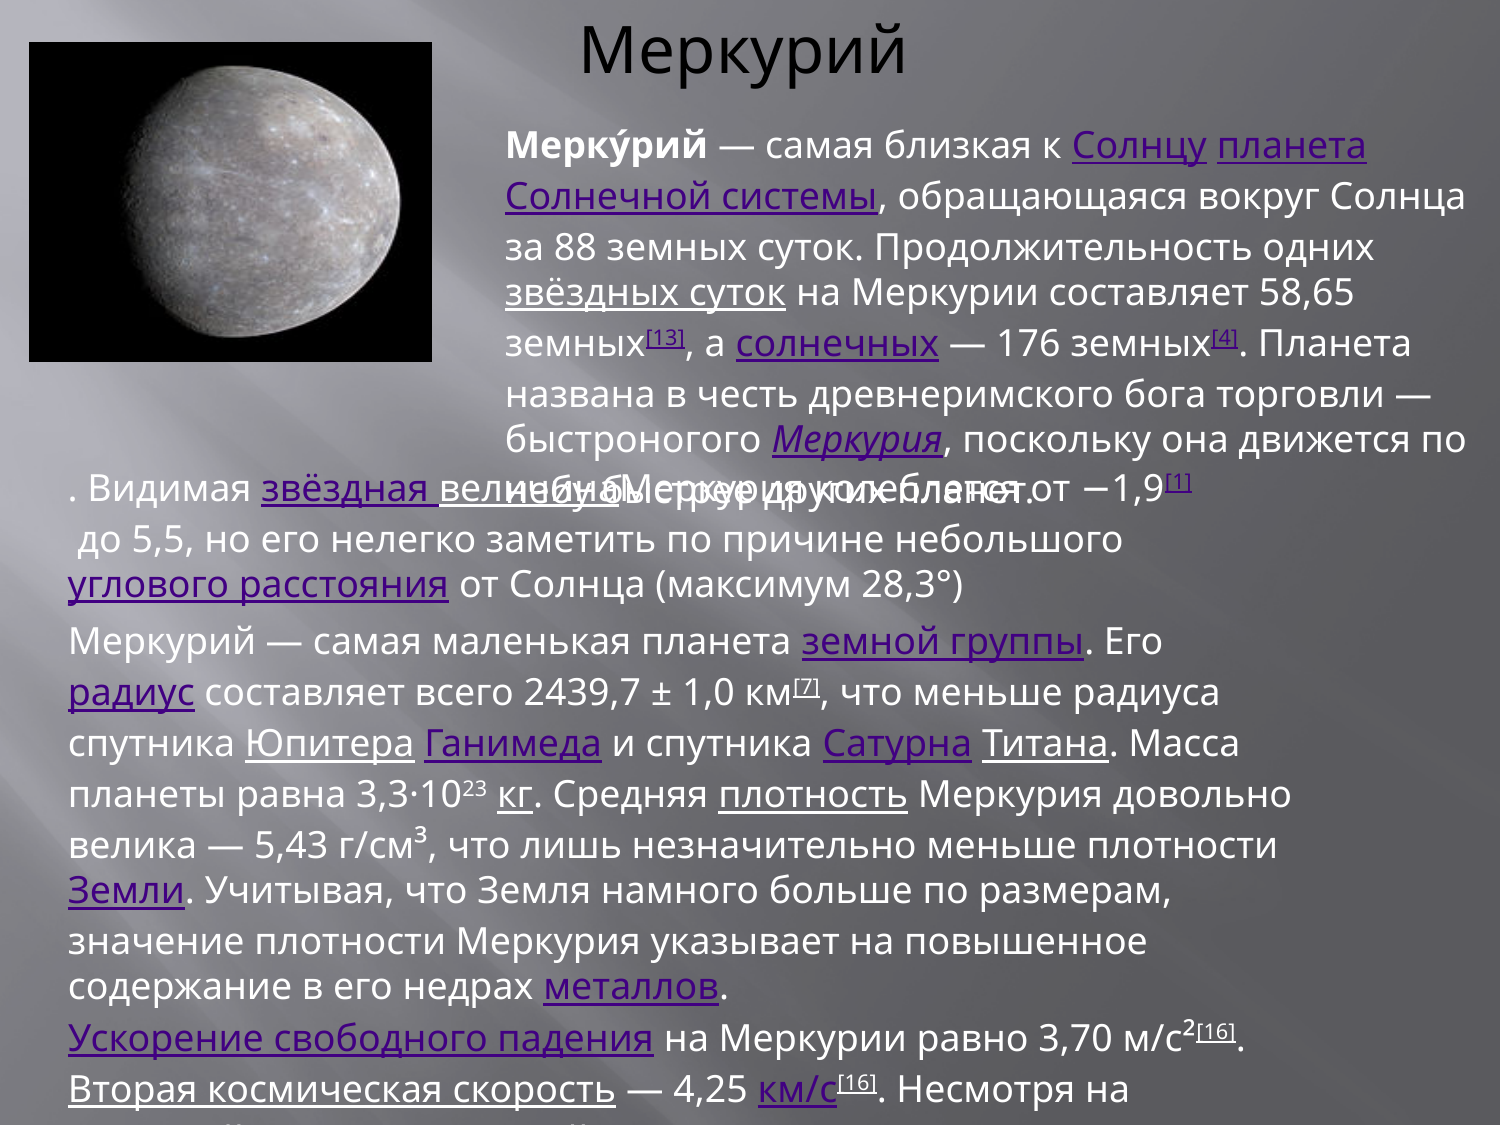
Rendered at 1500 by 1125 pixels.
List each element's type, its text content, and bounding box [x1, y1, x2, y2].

text_box Меркурий — самая маленькая планета земной группы. Его радиус составляет всего 2439,7 ± 1,0 км[7], что меньше радиуса спутника Юпитера Ганимеда и спутника Сатурна Титана. Масса планеты равна 3,3·1023 кг. Средняя плотность Меркурия довольно велика — 5,43 г/см³, что лишь незначительно меньше плотности Земли. Учитывая, что Земля намного больше по размерам, значение плотности Меркурия указывает на повышенное содержание в его недрах металлов. Ускорение свободного падения на Меркурии равно 3,70 м/с²[16]. Вторая космическая скорость — 4,25 км/с[16]. Несмотря на меньший радиус, Меркурий всё же превосходит по массе такие спутники планет-гигантов, как Ганимед и Титан. [53, 609, 1311, 1125]
title Меркурий [76, 0, 1412, 173]
text_box . Видимая звёздная величинаМеркурия колеблется от −1,9[1] до 5,5, но его нелегко заметить по причине небольшого углового расстояния от Солнца (максимум 28,3°) [53, 456, 1235, 609]
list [29, 42, 432, 362]
text_box Мерку́рий — самая близкая к Солнцу планета Солнечной системы, обращающаяся вокруг Солнца за 88 земных суток. Продолжительность одних звёздных суток на Меркурии составляет 58,65 земных[13], а солнечных — 176 земных[4]. Планета названа в честь древнеримского бога торговли — быстроногого Меркурия, поскольку она движется по небу быстрее других планет. [490, 113, 1500, 519]
